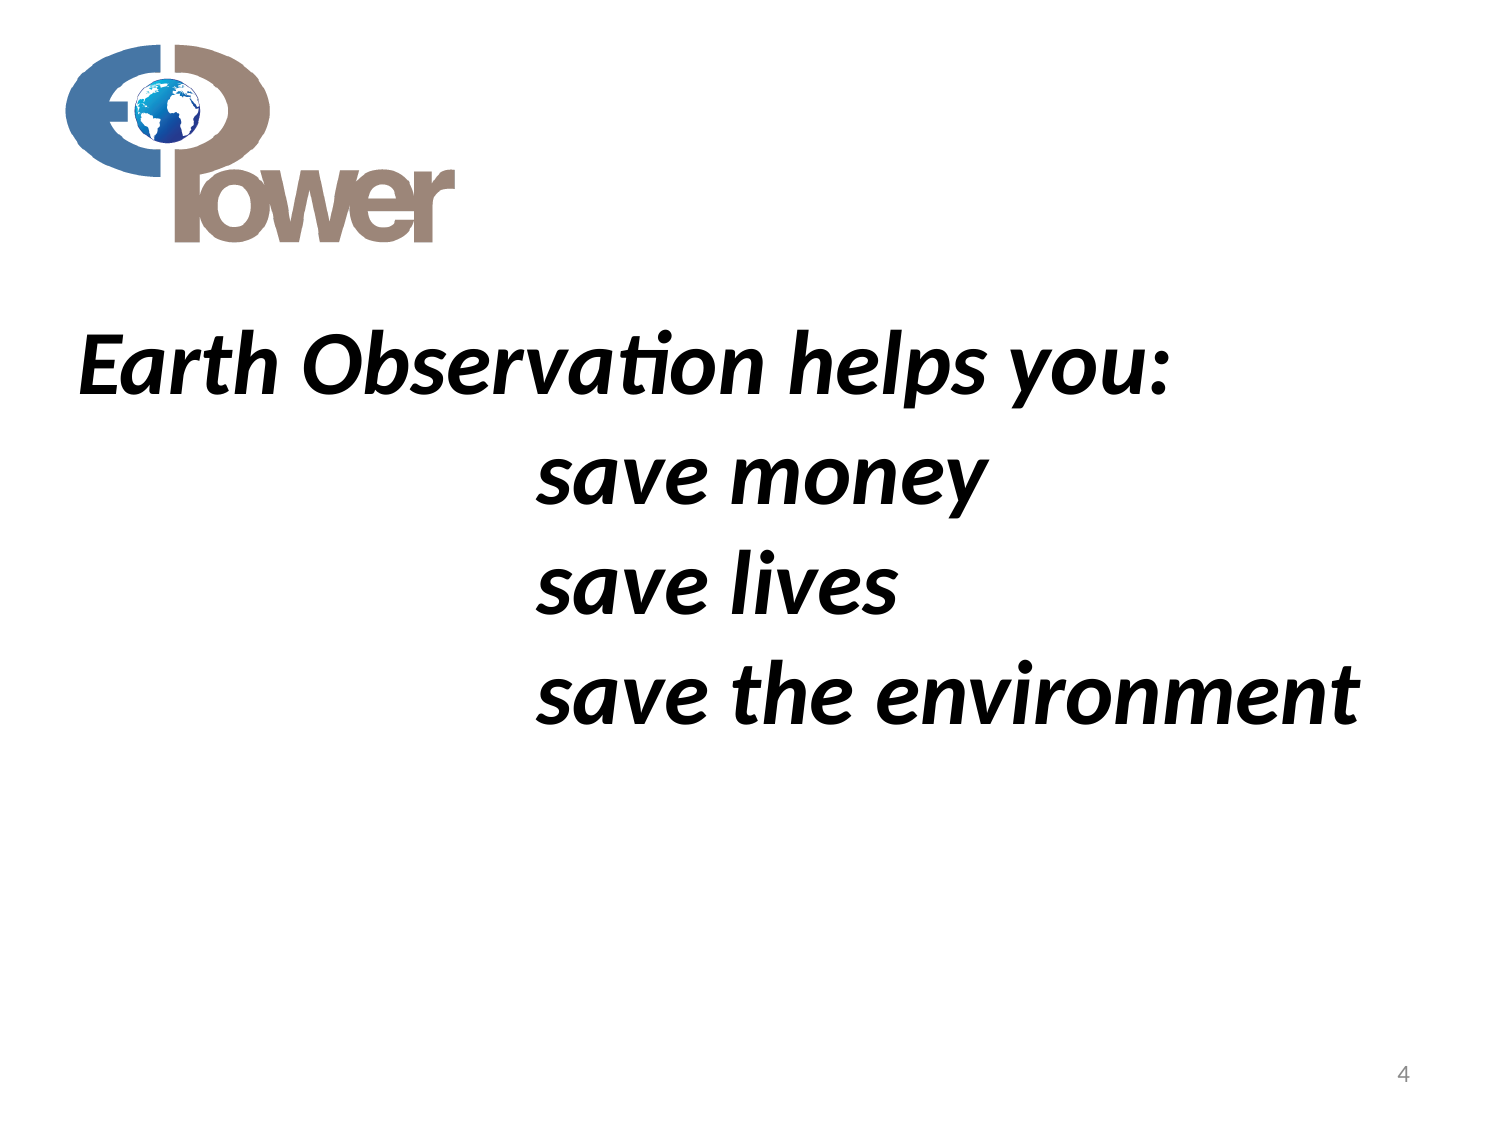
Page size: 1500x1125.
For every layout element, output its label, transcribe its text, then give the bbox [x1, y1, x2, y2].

slide_number 4 [1074, 1042, 1425, 1103]
title Earth Observation helps you: save money save lives save the environment [62, 295, 1409, 895]
picture [61, 41, 455, 244]
